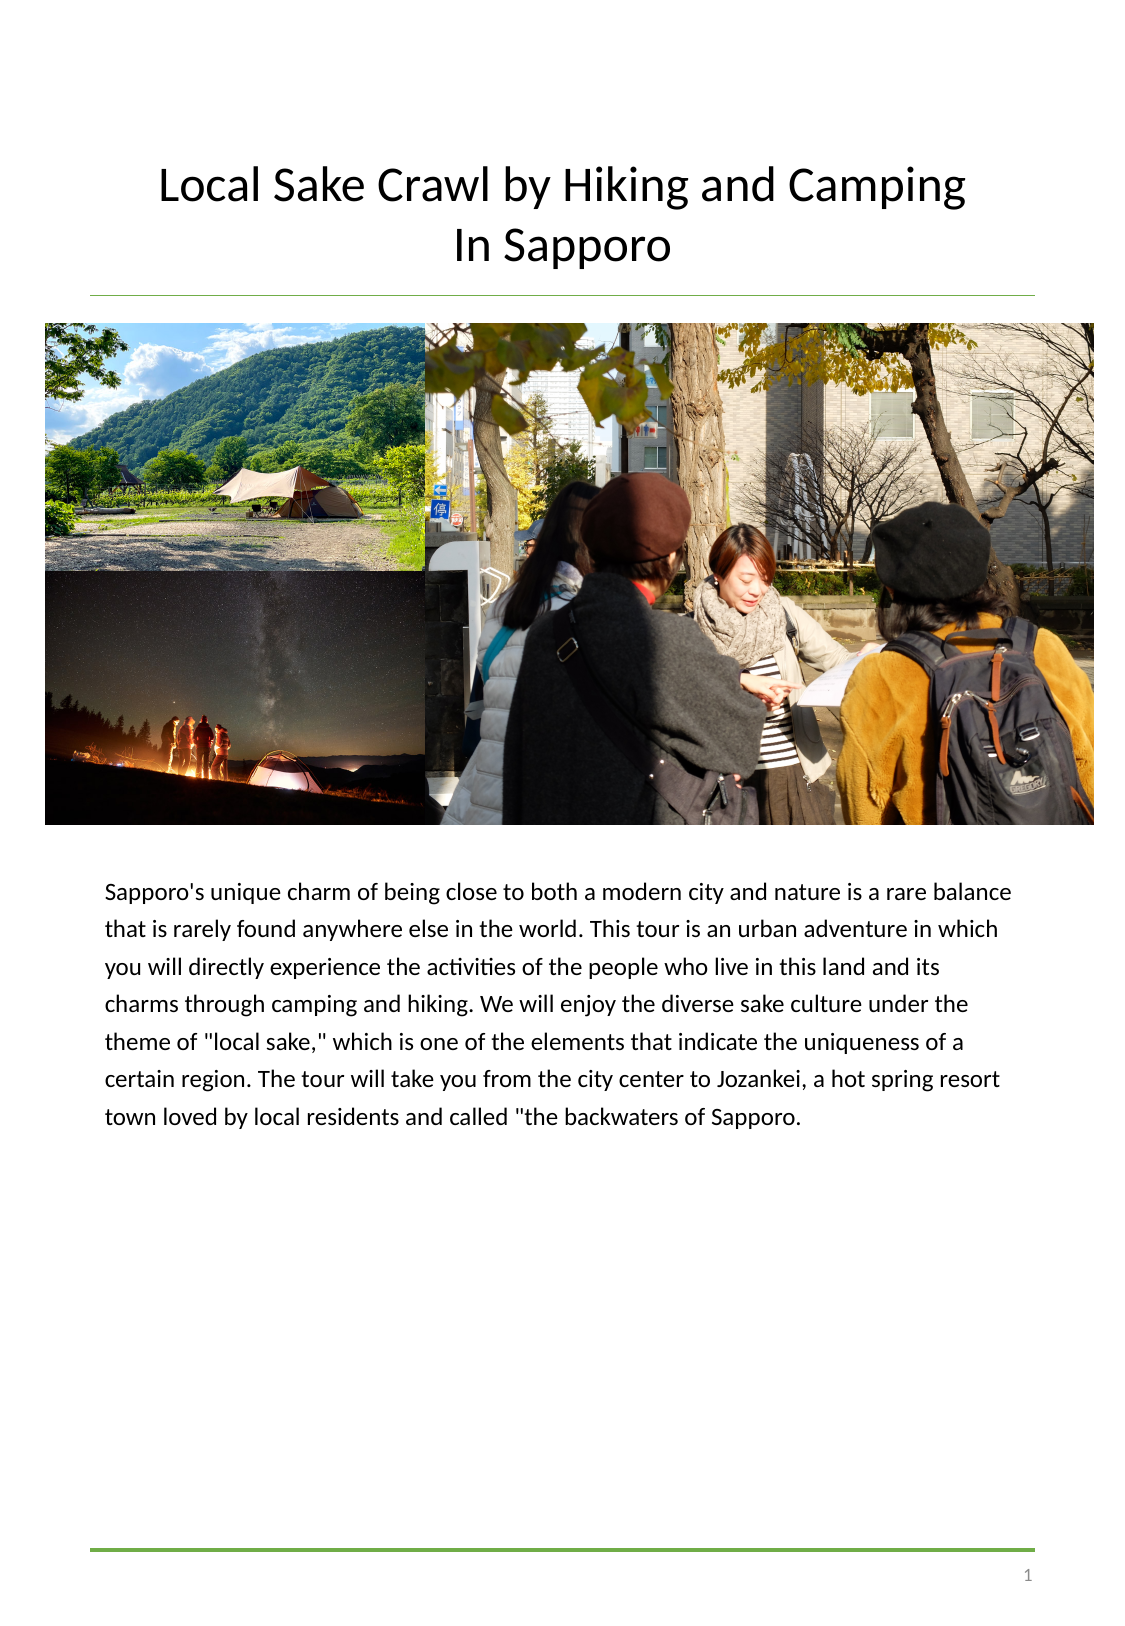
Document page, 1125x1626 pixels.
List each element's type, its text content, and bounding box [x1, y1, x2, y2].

text_box Local Sake Crawl by Hiking and Camping In Sapporo [60, 143, 1065, 279]
text_box Sapporo's unique charm of being close to both a modern city and nature is a rare balance that is rarely found anywhere else in the world. This tour is an urban adventure in which you will directly experience the activities of the people who live in this land and its charms through camping and hiking. We will enjoy the diverse sake culture under the theme of "local sake," which is one of the elements that indicate the uniqueness of a certain region. The tour will take you from the city center to Jozankei, a hot spring resort town loved by local residents and called "the backwaters of Sapporo. [89, 859, 1036, 1068]
picture [45, 323, 1094, 825]
